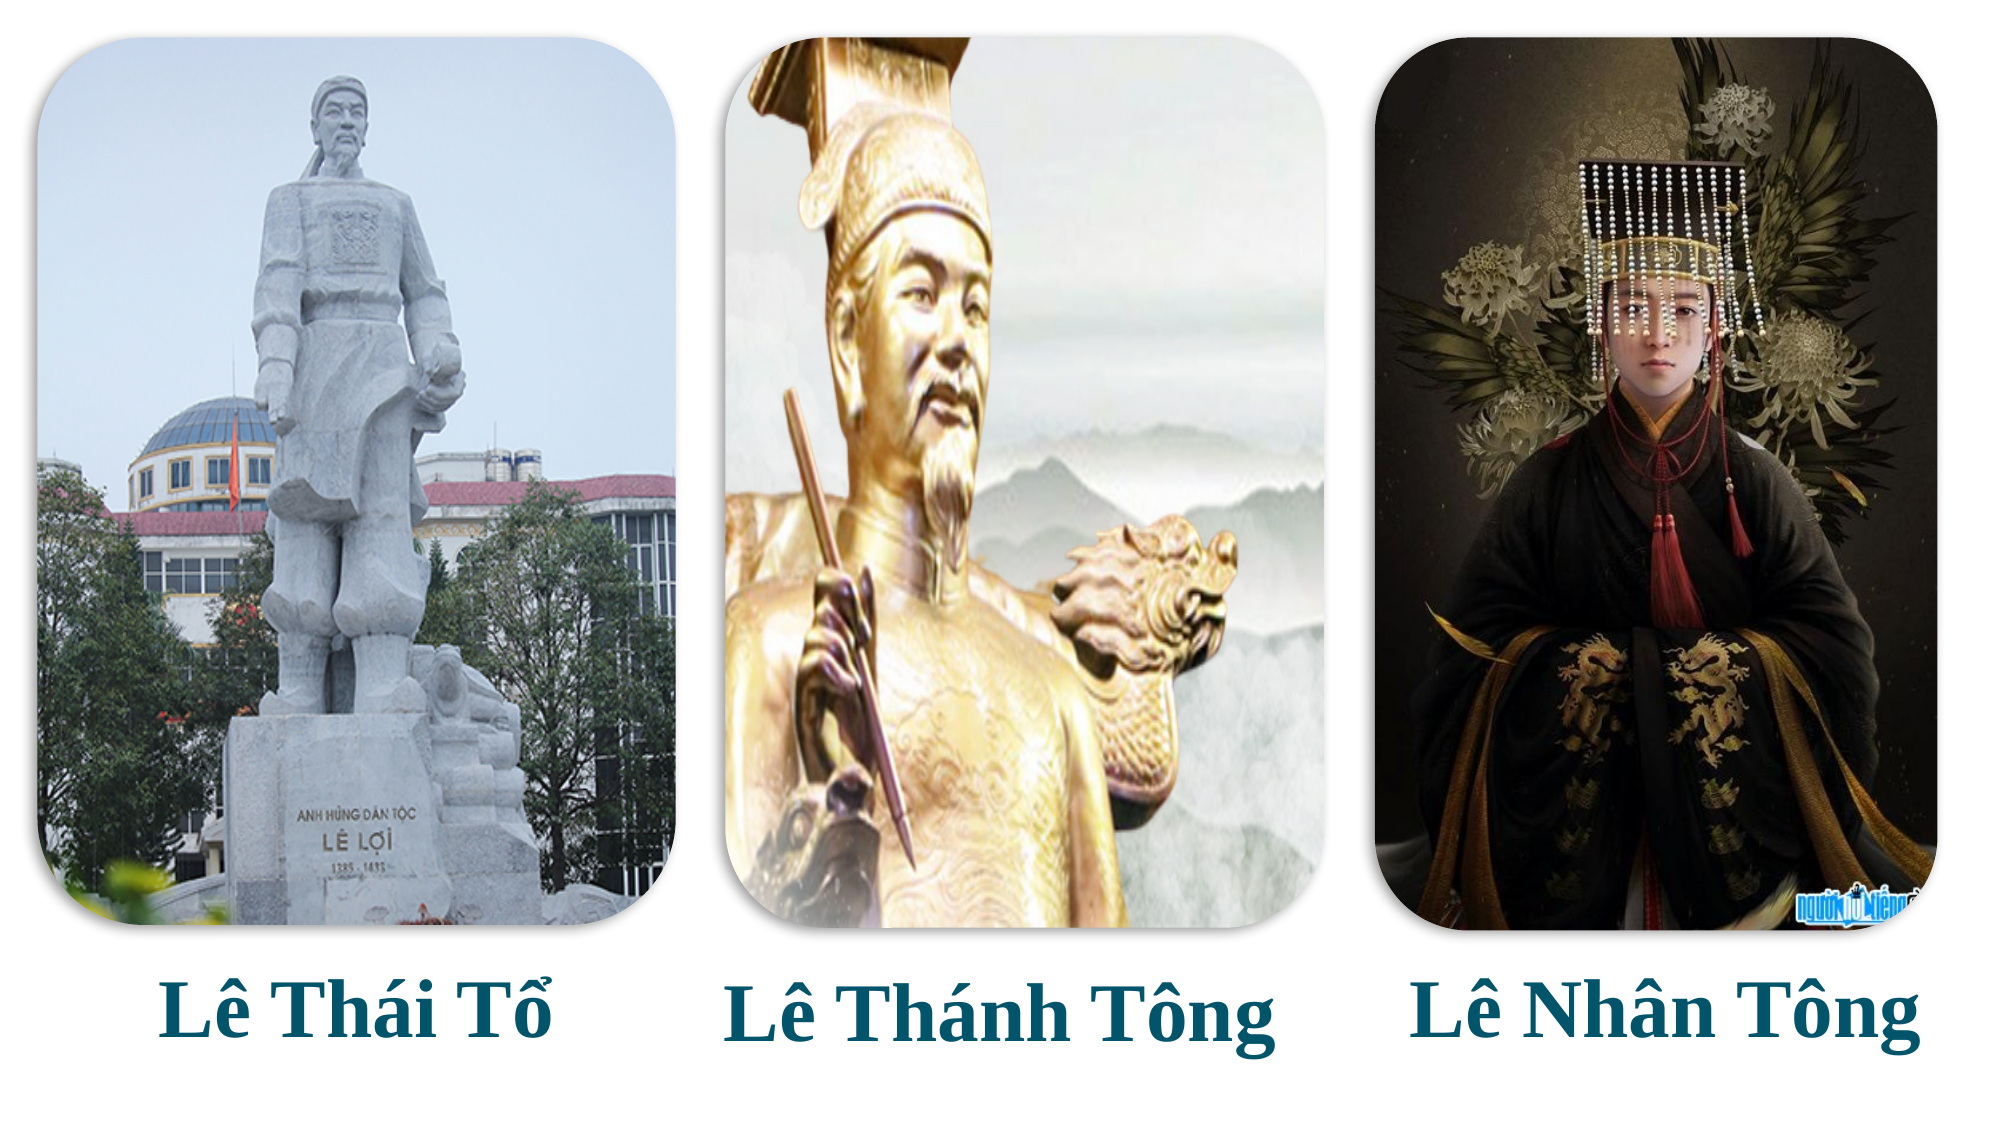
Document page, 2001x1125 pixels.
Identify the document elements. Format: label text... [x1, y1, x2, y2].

picture [37, 37, 676, 926]
text_box Lê Thái Tổ [144, 947, 569, 1062]
picture [1374, 37, 1938, 931]
text_box Lê Nhân Tông [1394, 946, 1937, 1062]
picture [725, 37, 1325, 928]
text_box Lê Thánh Tông [709, 950, 1291, 1066]
